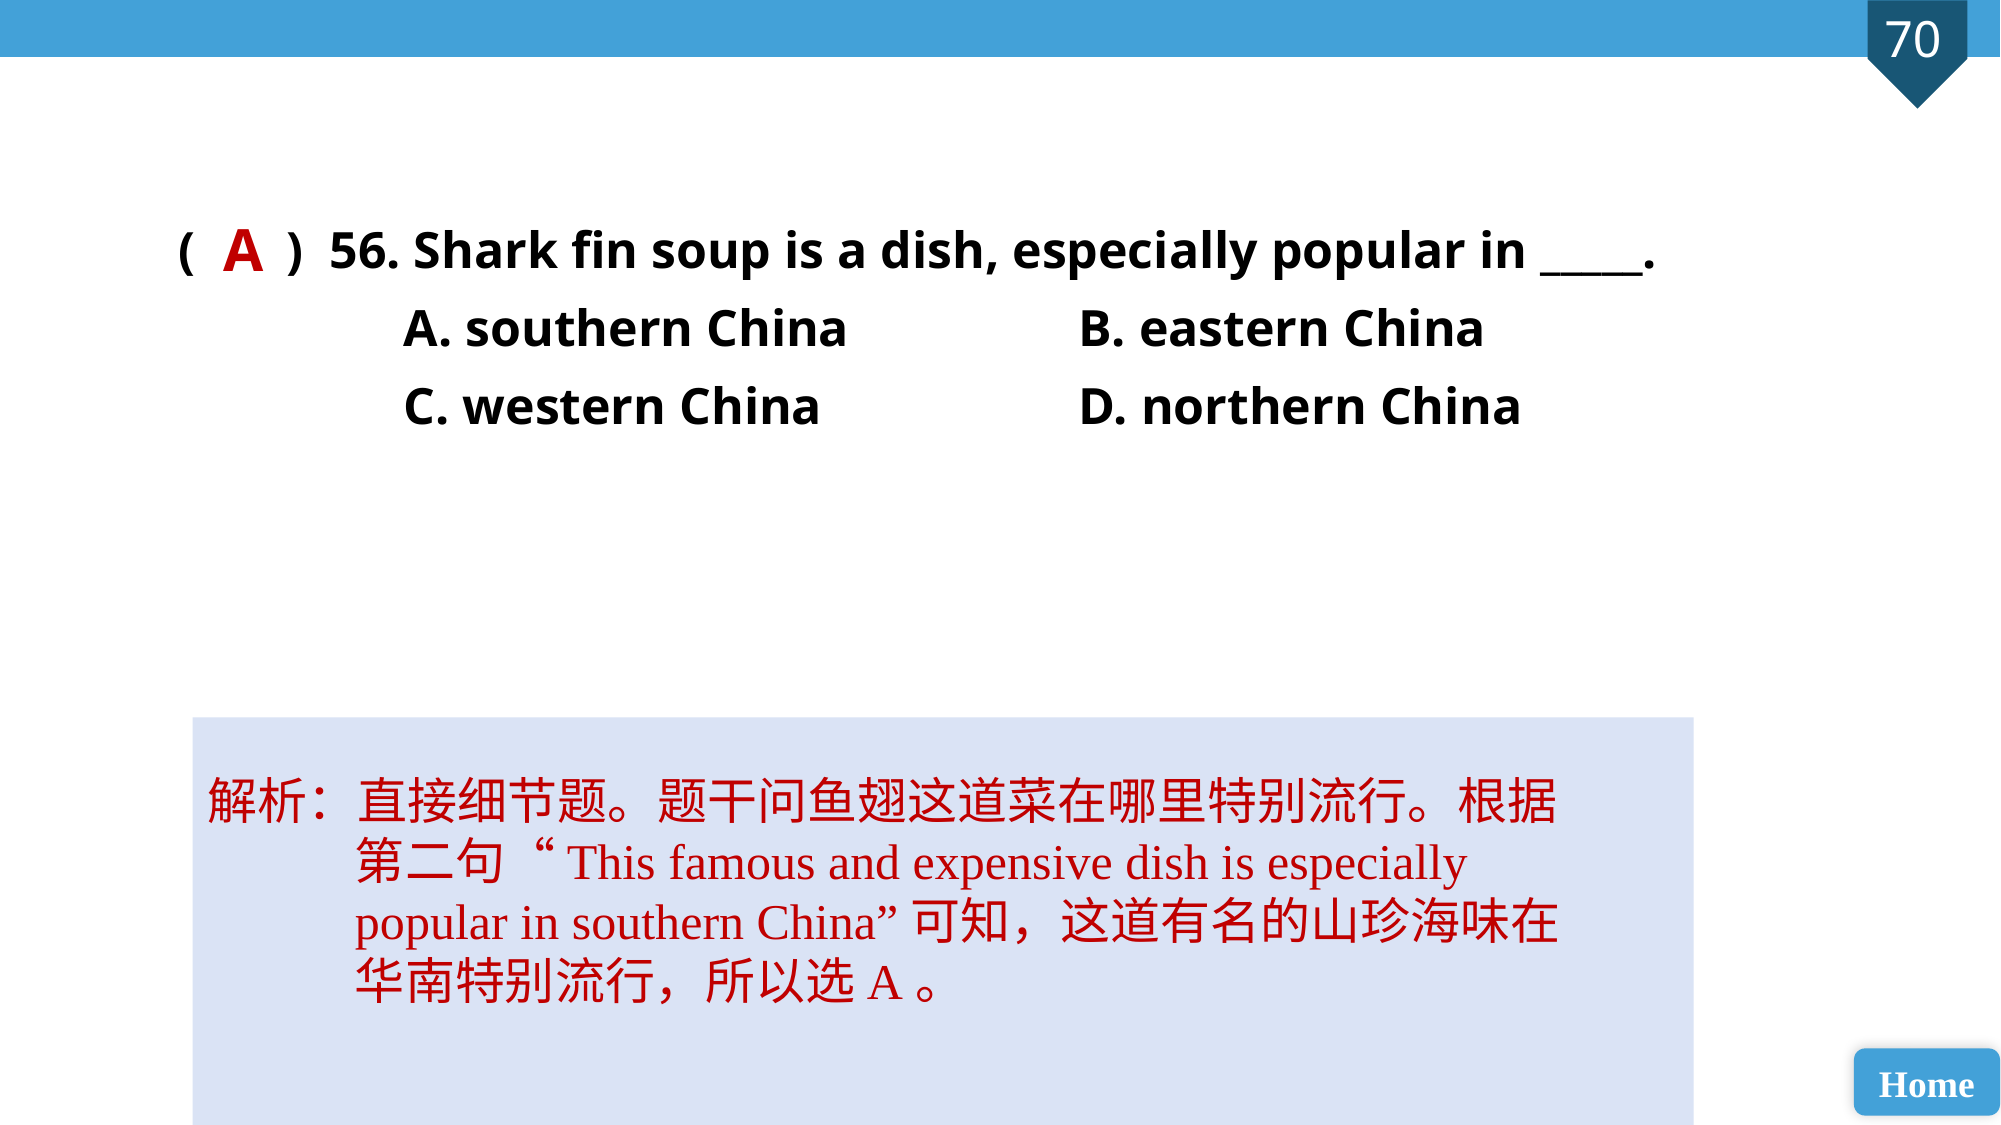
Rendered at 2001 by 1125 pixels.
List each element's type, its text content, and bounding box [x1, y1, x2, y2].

text_box ( ) 56. Shark fin soup is a dish, especially popular in _____. A. southern China B. eastern China C. western China D. northern China [164, 193, 1827, 443]
text_box [191, 716, 1695, 1125]
text_box 解析：直接细节题。题干问鱼翅这道菜在哪里特别流行。根据第二句“This famous and expensive dish is especially popular in southern China”可知，这道有名的山珍海味在华南特别流行，所以选A。 [192, 762, 1608, 1017]
text_box A [209, 206, 280, 291]
